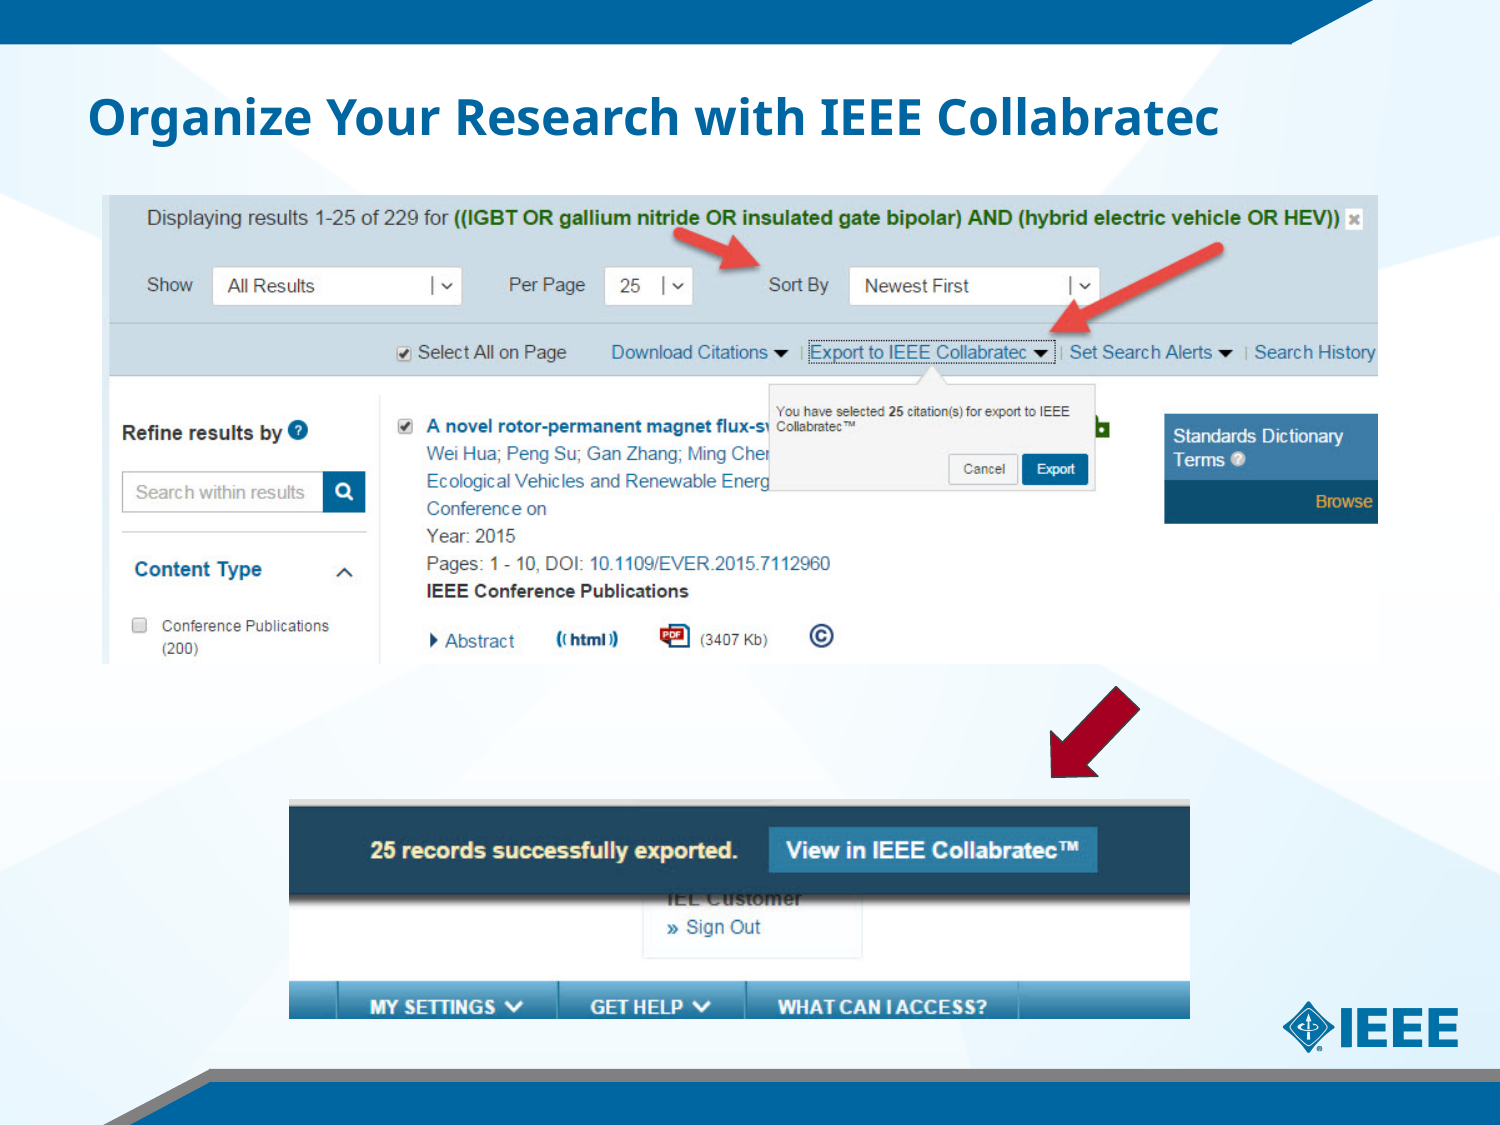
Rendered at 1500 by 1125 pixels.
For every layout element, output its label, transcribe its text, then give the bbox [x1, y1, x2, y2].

text_box Organize Your Research with IEEE Collabratec [72, 78, 1431, 213]
picture [0, 0, 1500, 1125]
text_box [1050, 686, 1140, 778]
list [102, 195, 1378, 664]
